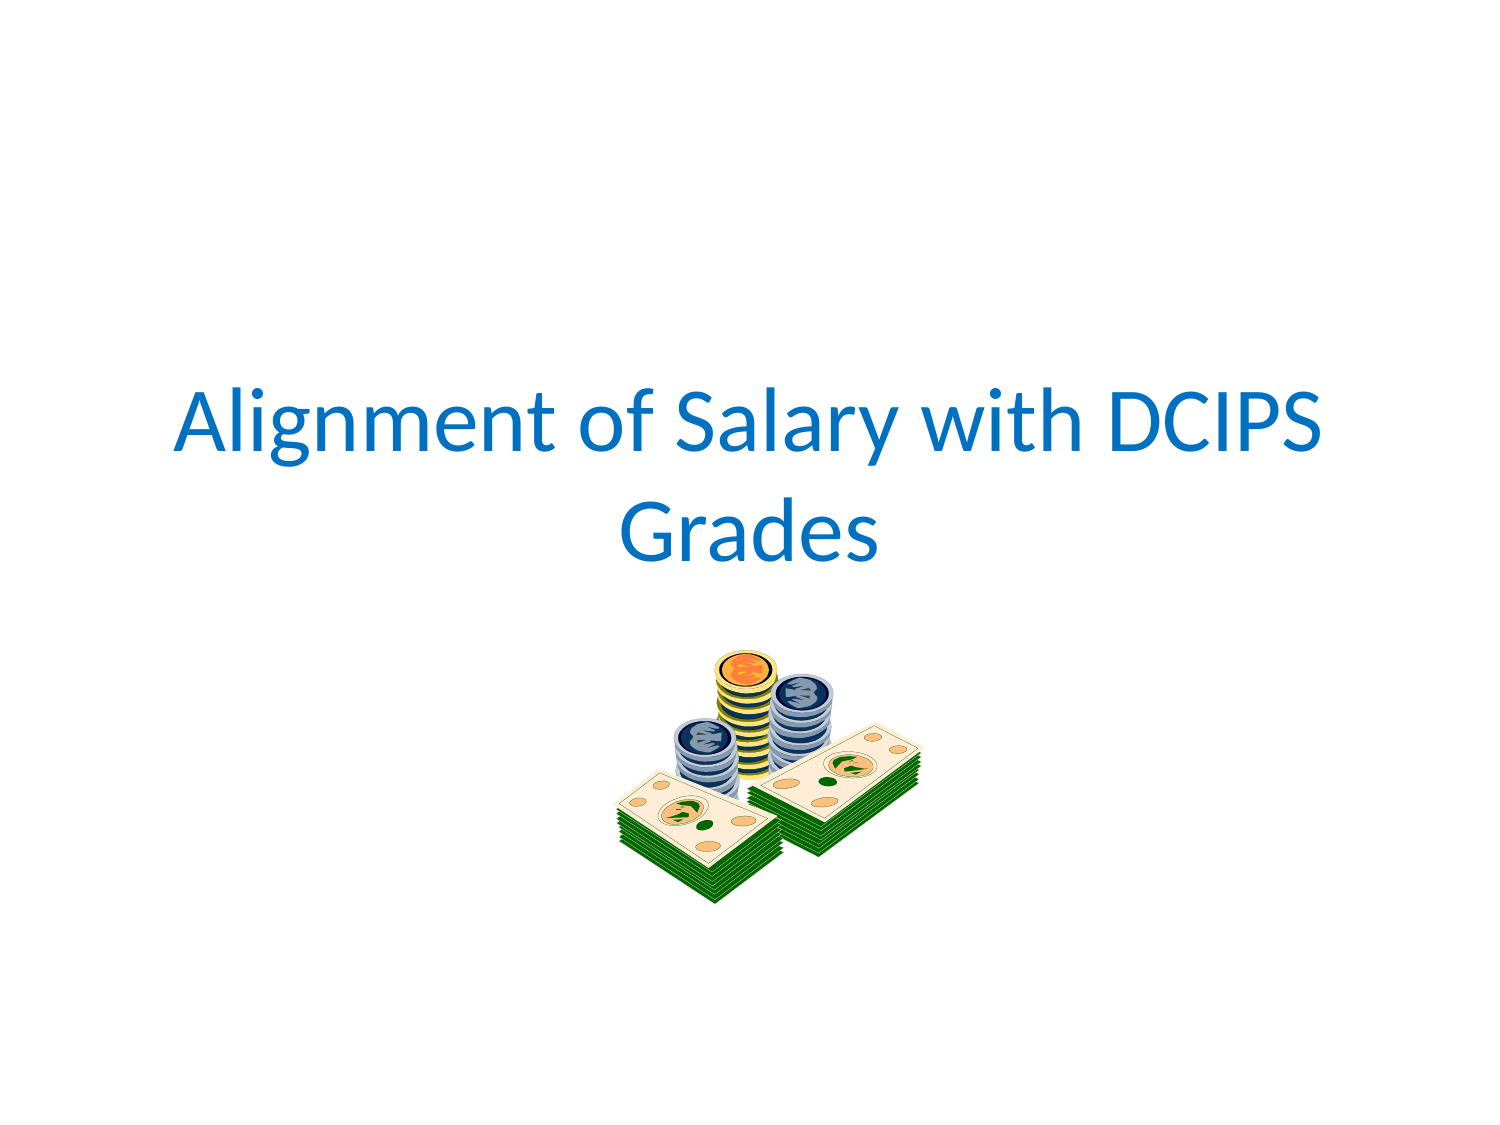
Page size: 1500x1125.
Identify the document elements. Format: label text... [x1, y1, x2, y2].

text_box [612, 649, 926, 905]
title Alignment of Salary with DCIPS Grades [112, 349, 1388, 591]
